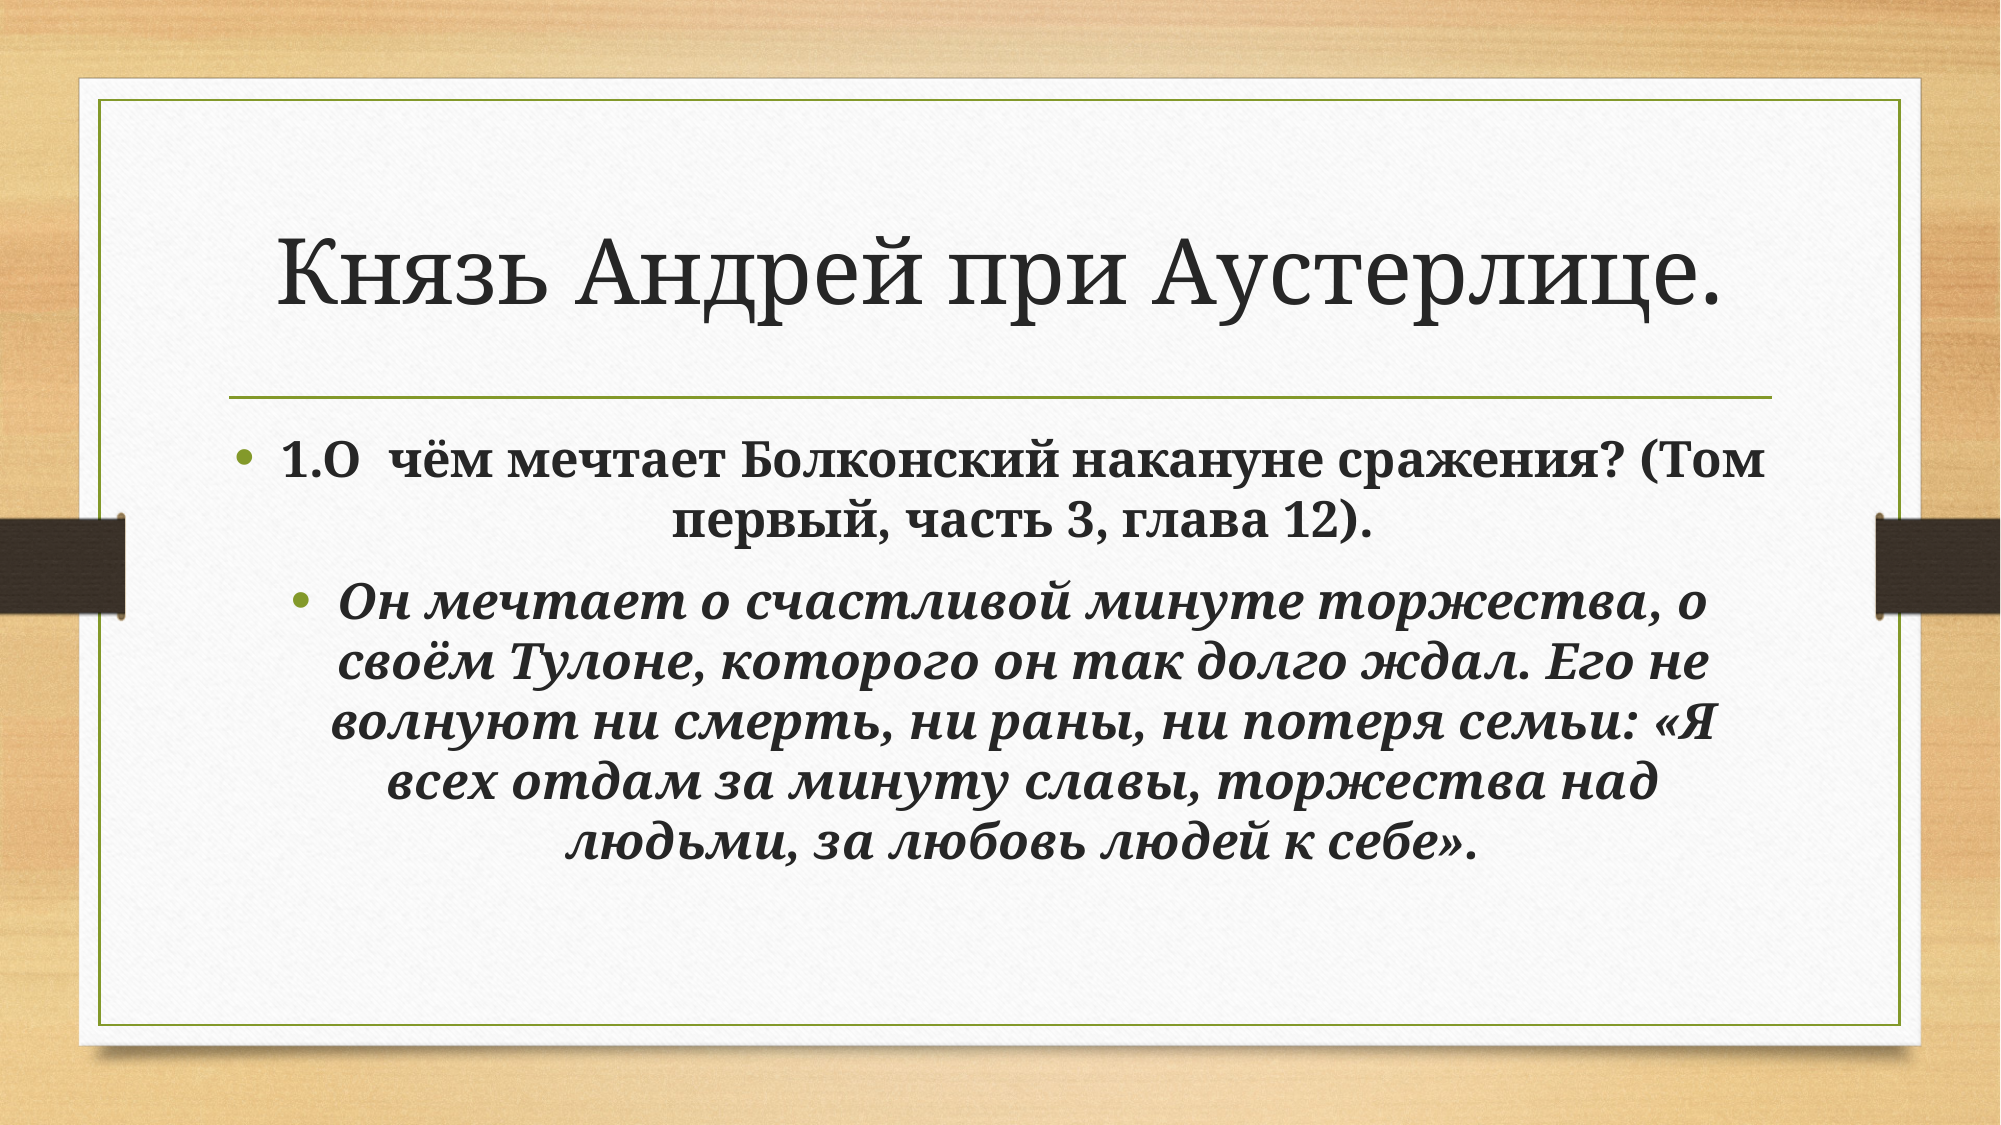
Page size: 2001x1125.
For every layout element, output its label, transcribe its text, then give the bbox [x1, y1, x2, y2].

picture [0, 0, 2001, 1125]
list 1.О чём мечтает Болконский накануне сражения? (Том первый, часть 3, глава 12). Он мечтает о счастливой минуте торжества, о своём Тулоне, которого он так долго ждал. Его не волнуют ни смерть, ни раны, ни потеря семьи: «Я всех отдам за минуту славы, торжества над людьми, за любовь людей к себе». [212, 419, 1788, 964]
title Князь Андрей при Аустерлице. [212, 161, 1788, 375]
